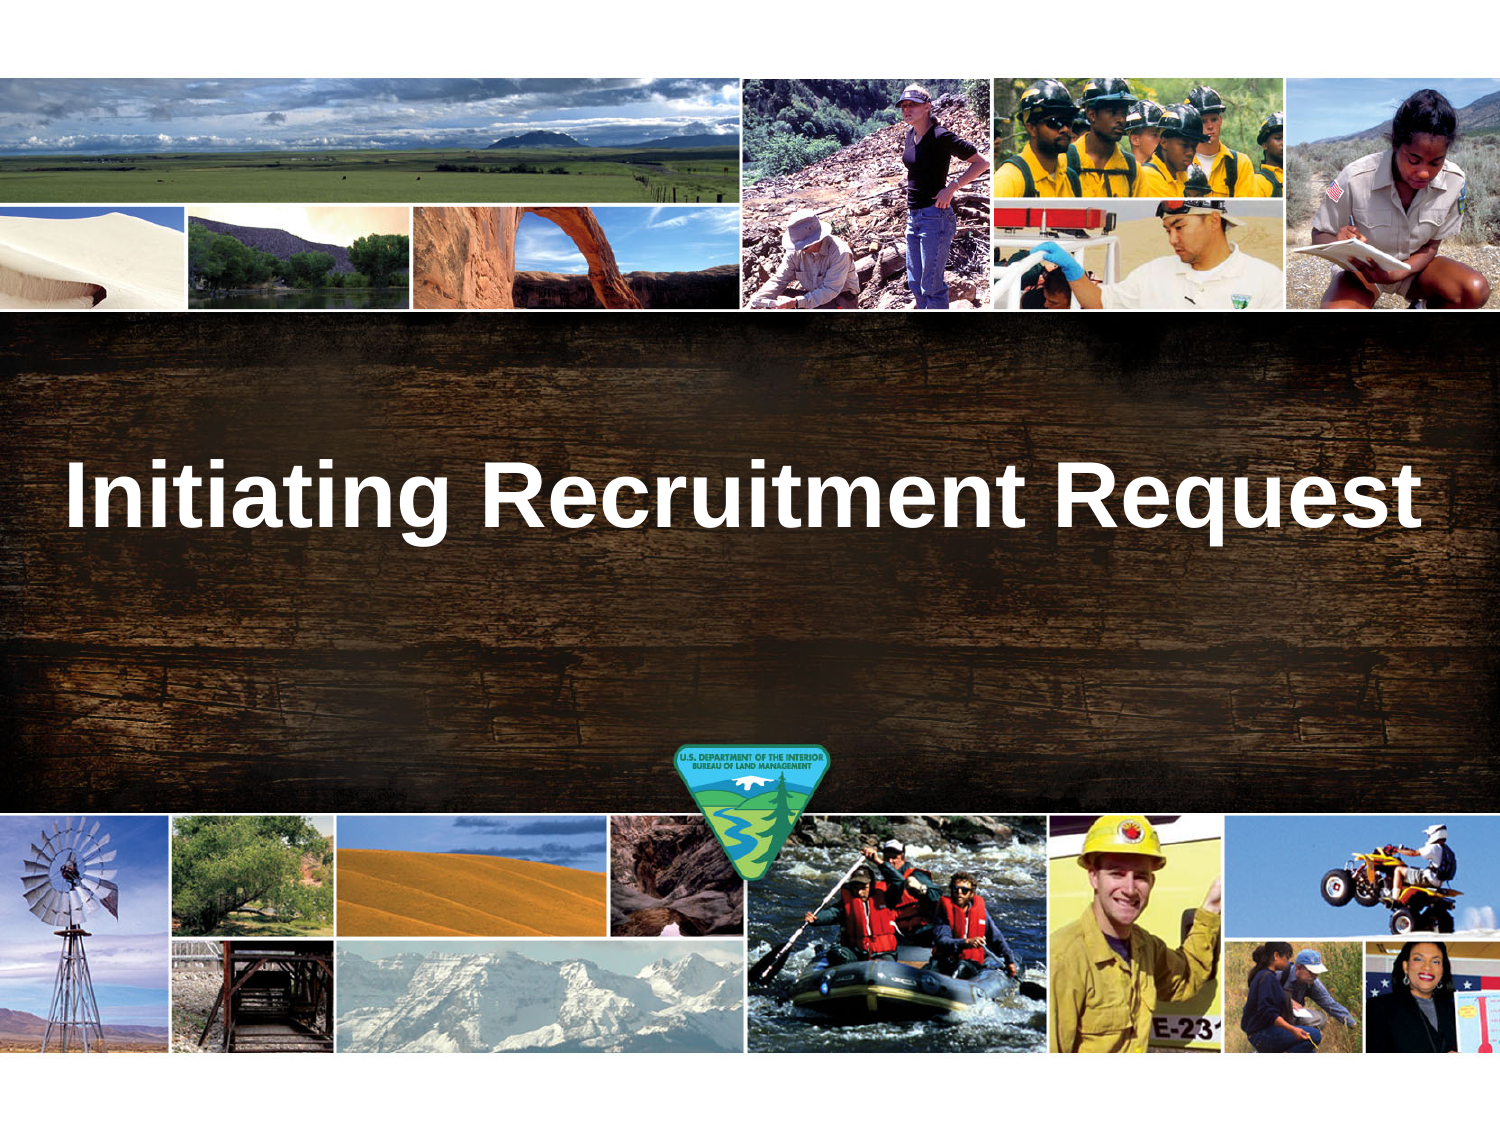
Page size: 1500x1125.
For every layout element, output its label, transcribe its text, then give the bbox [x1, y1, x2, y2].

picture [0, 0, 1500, 1125]
title Initiating Recruitment Request [62, 437, 1425, 613]
